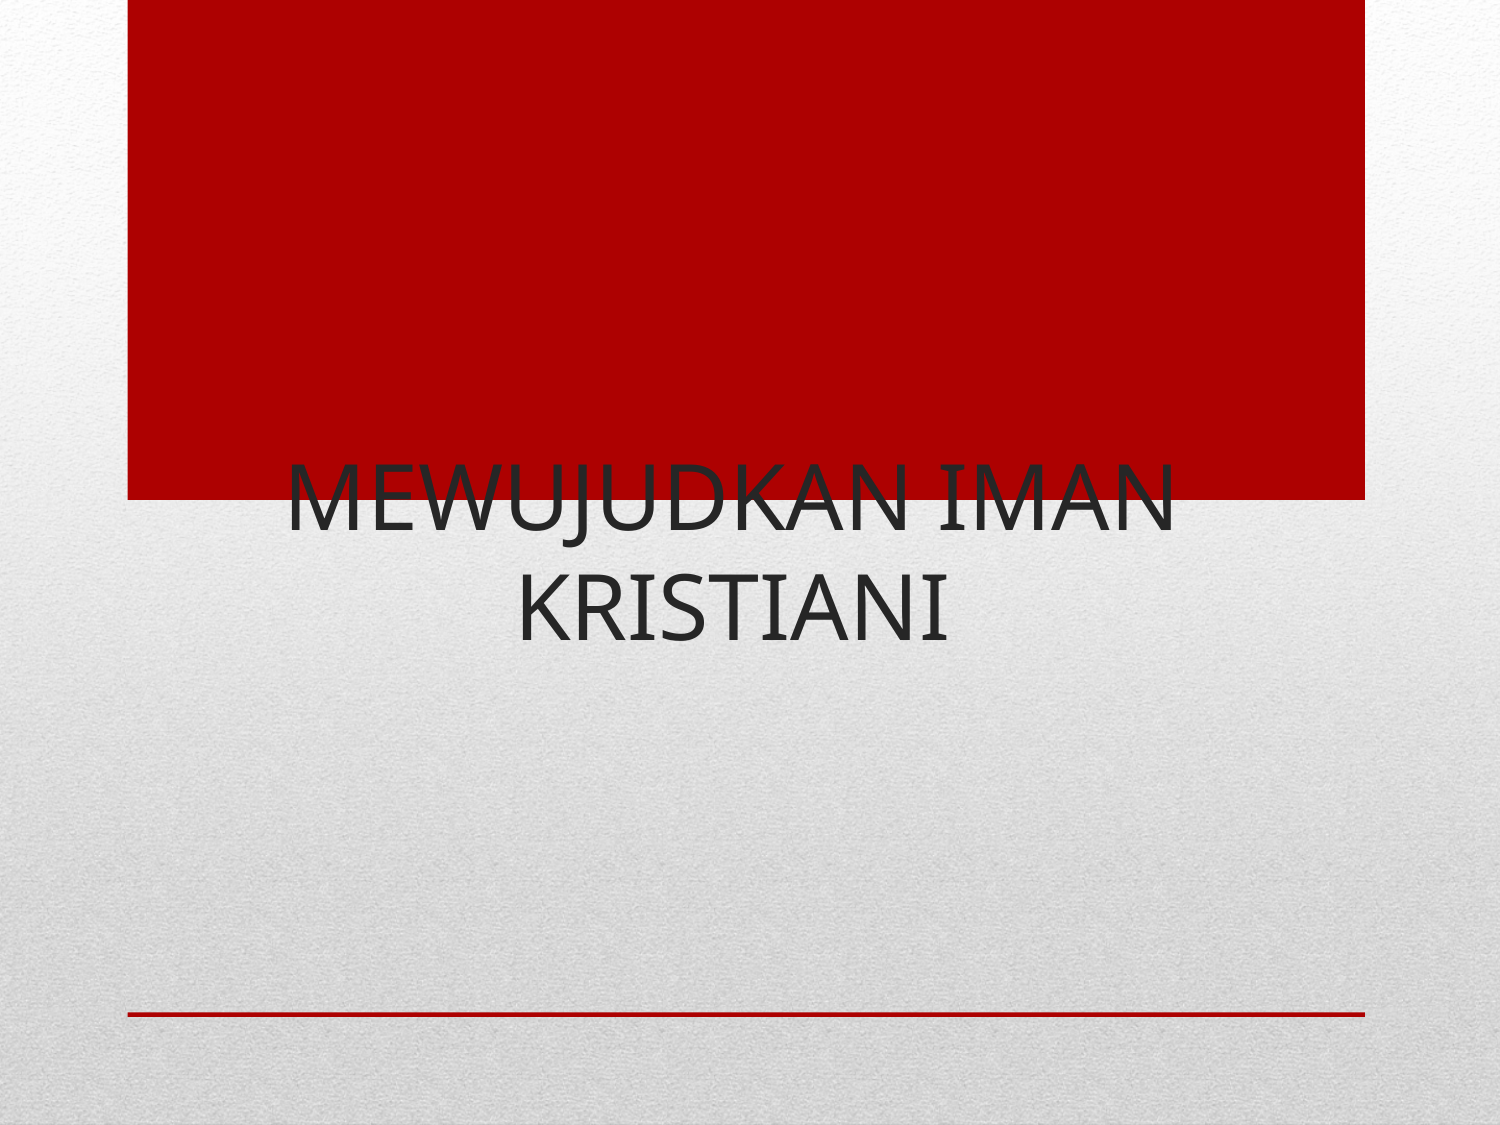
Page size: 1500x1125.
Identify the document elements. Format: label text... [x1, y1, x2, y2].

title MEWUJUDKAN IMAN KRISTIANI [125, 512, 1340, 667]
